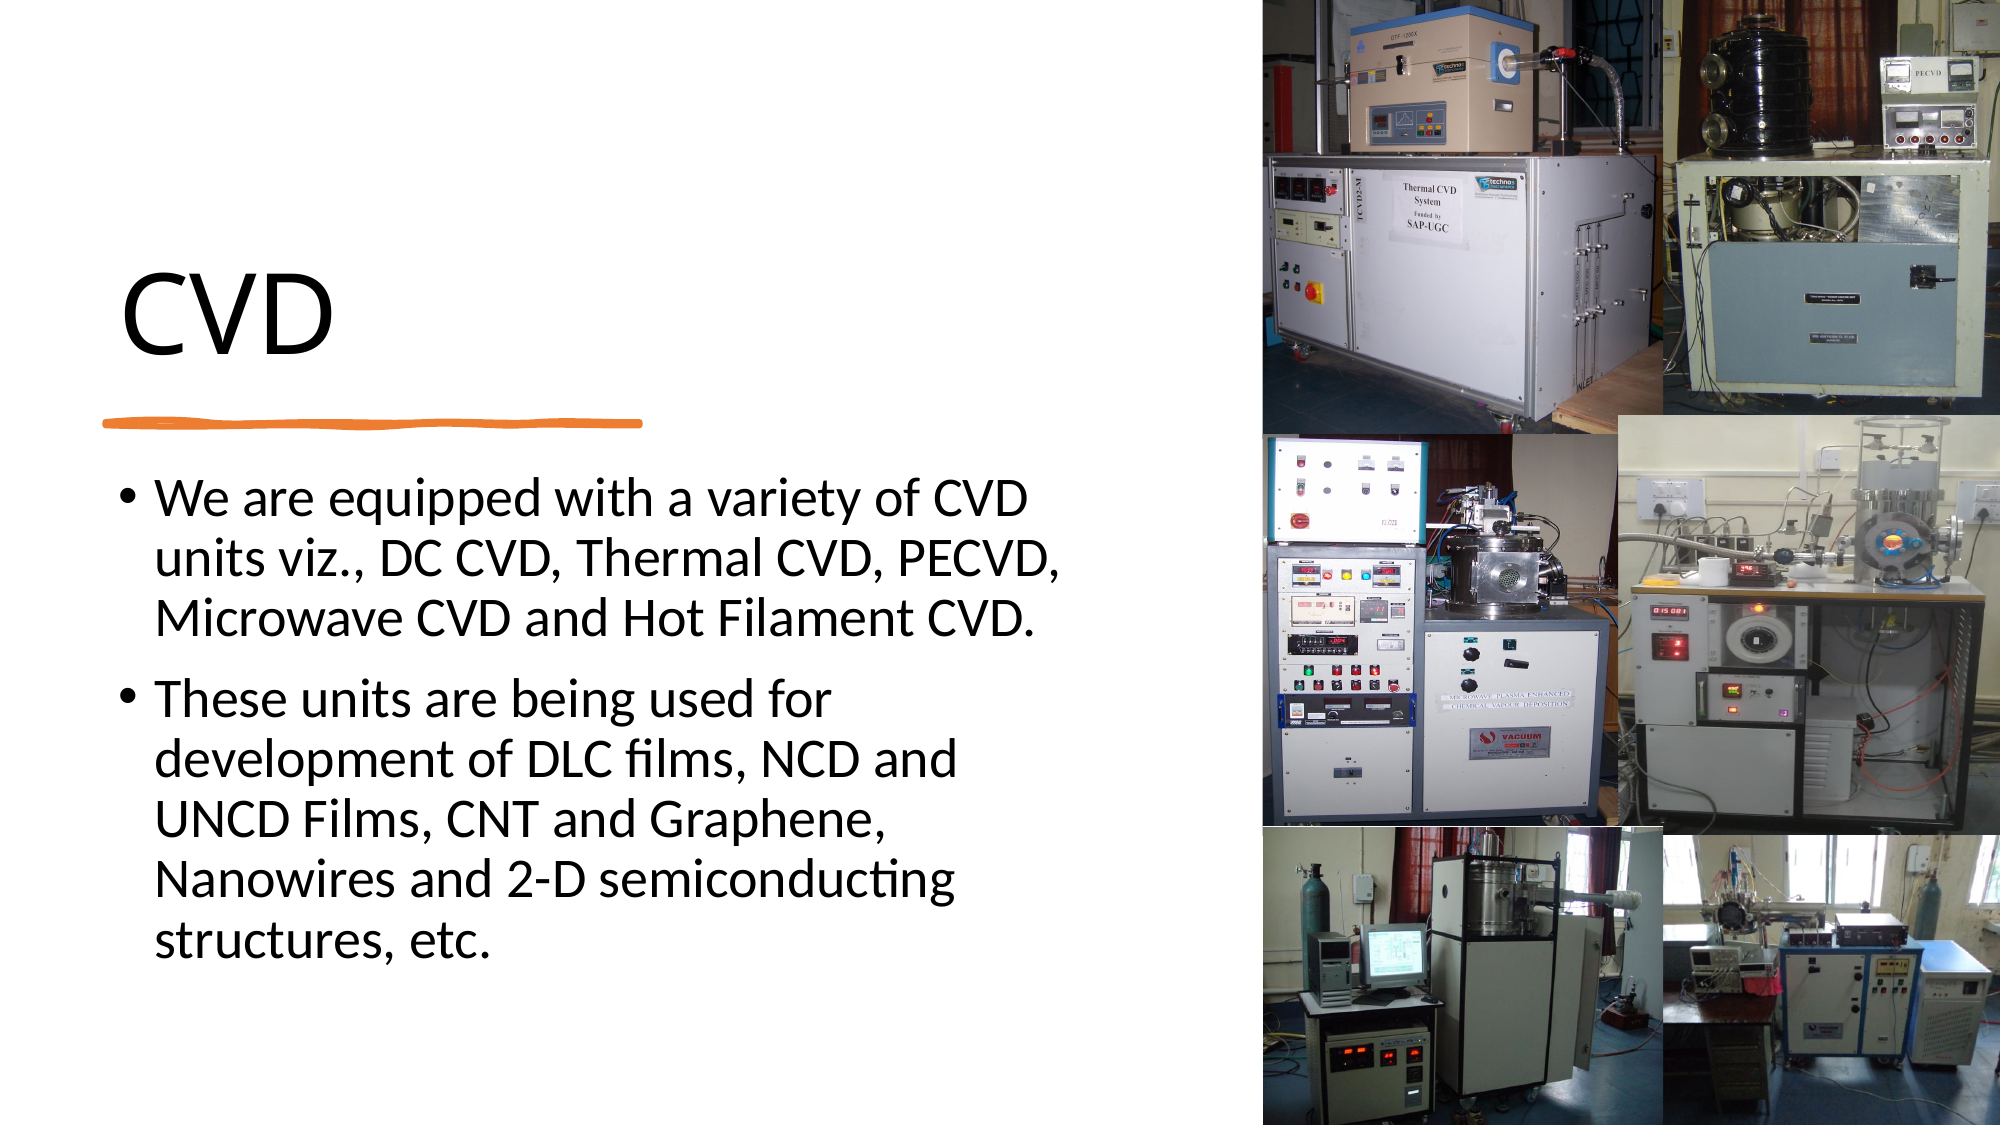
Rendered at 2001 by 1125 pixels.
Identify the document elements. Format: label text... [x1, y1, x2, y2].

list We are equipped with a variety of CVD units viz., DC CVD, Thermal CVD, PECVD, Microwave CVD and Hot Filament CVD. These units are being used for development of DLC films, NCD and UNCD Films, CNT and Graphene, Nanowires and 2-D semiconducting structures, etc. [103, 460, 1095, 1020]
text_box [104, 418, 641, 429]
title CVD [103, 104, 1095, 387]
text_box [0, 0, 1262, 1125]
picture [1262, 0, 2000, 1125]
